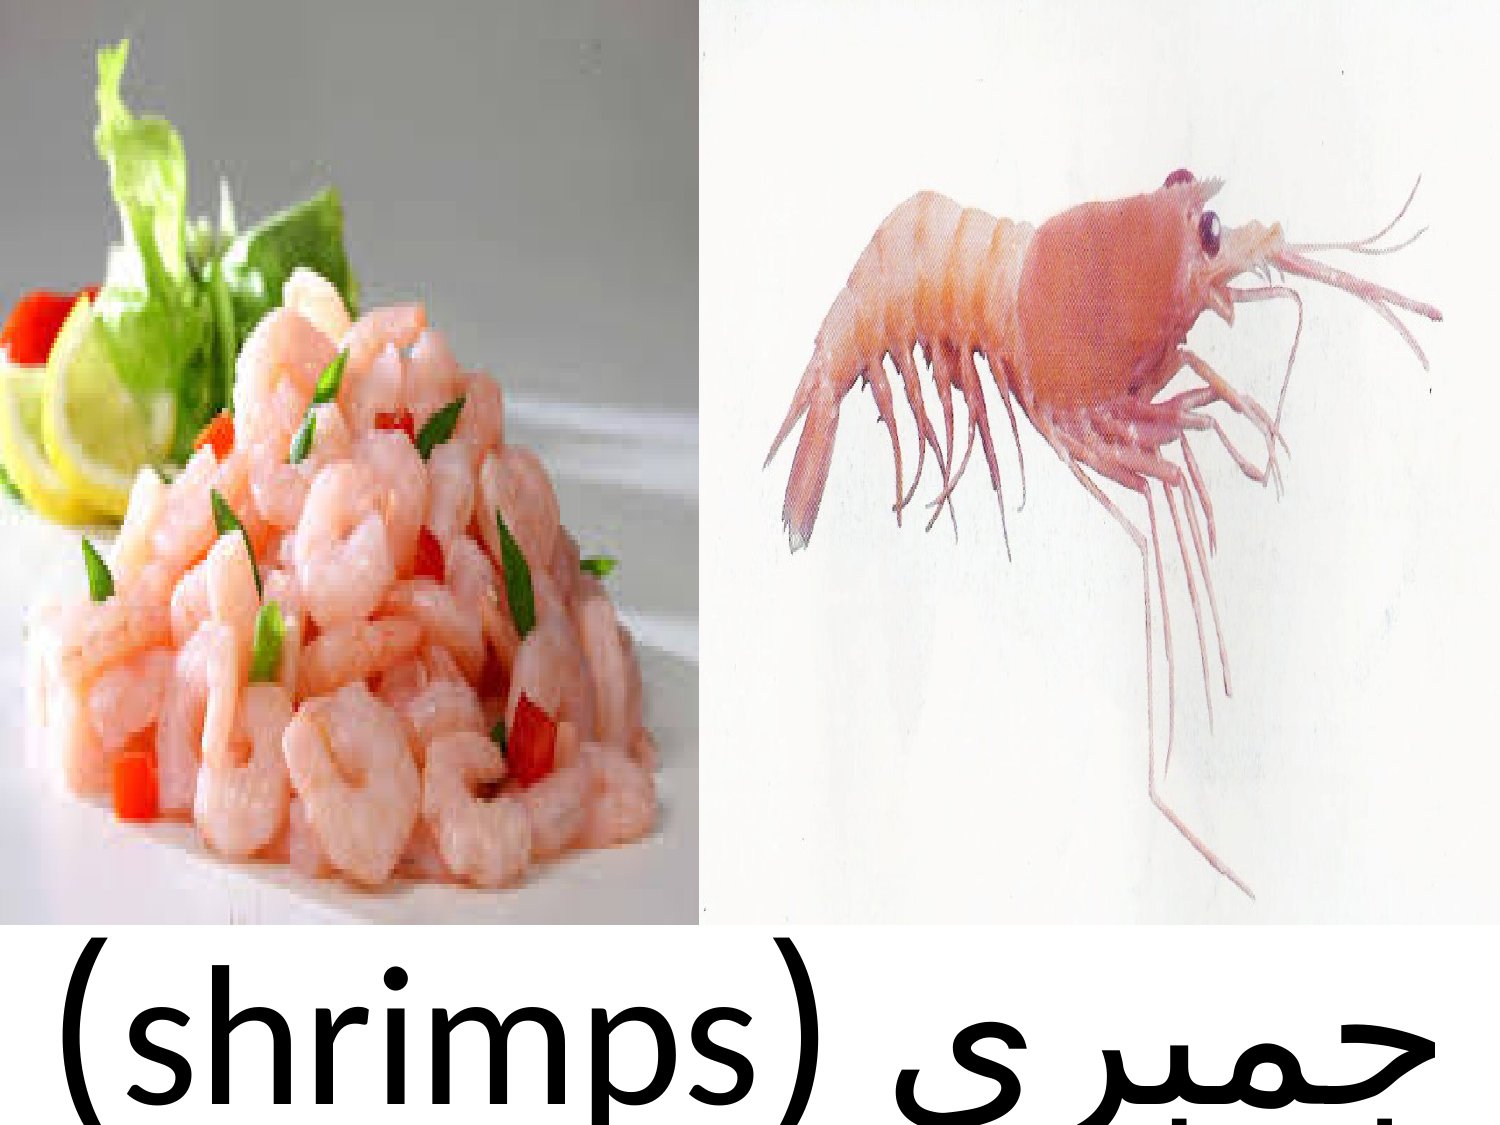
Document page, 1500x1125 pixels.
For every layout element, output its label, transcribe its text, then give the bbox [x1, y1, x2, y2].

picture [0, 0, 1500, 926]
title جمبري (shrimps) [0, 933, 1500, 1125]
